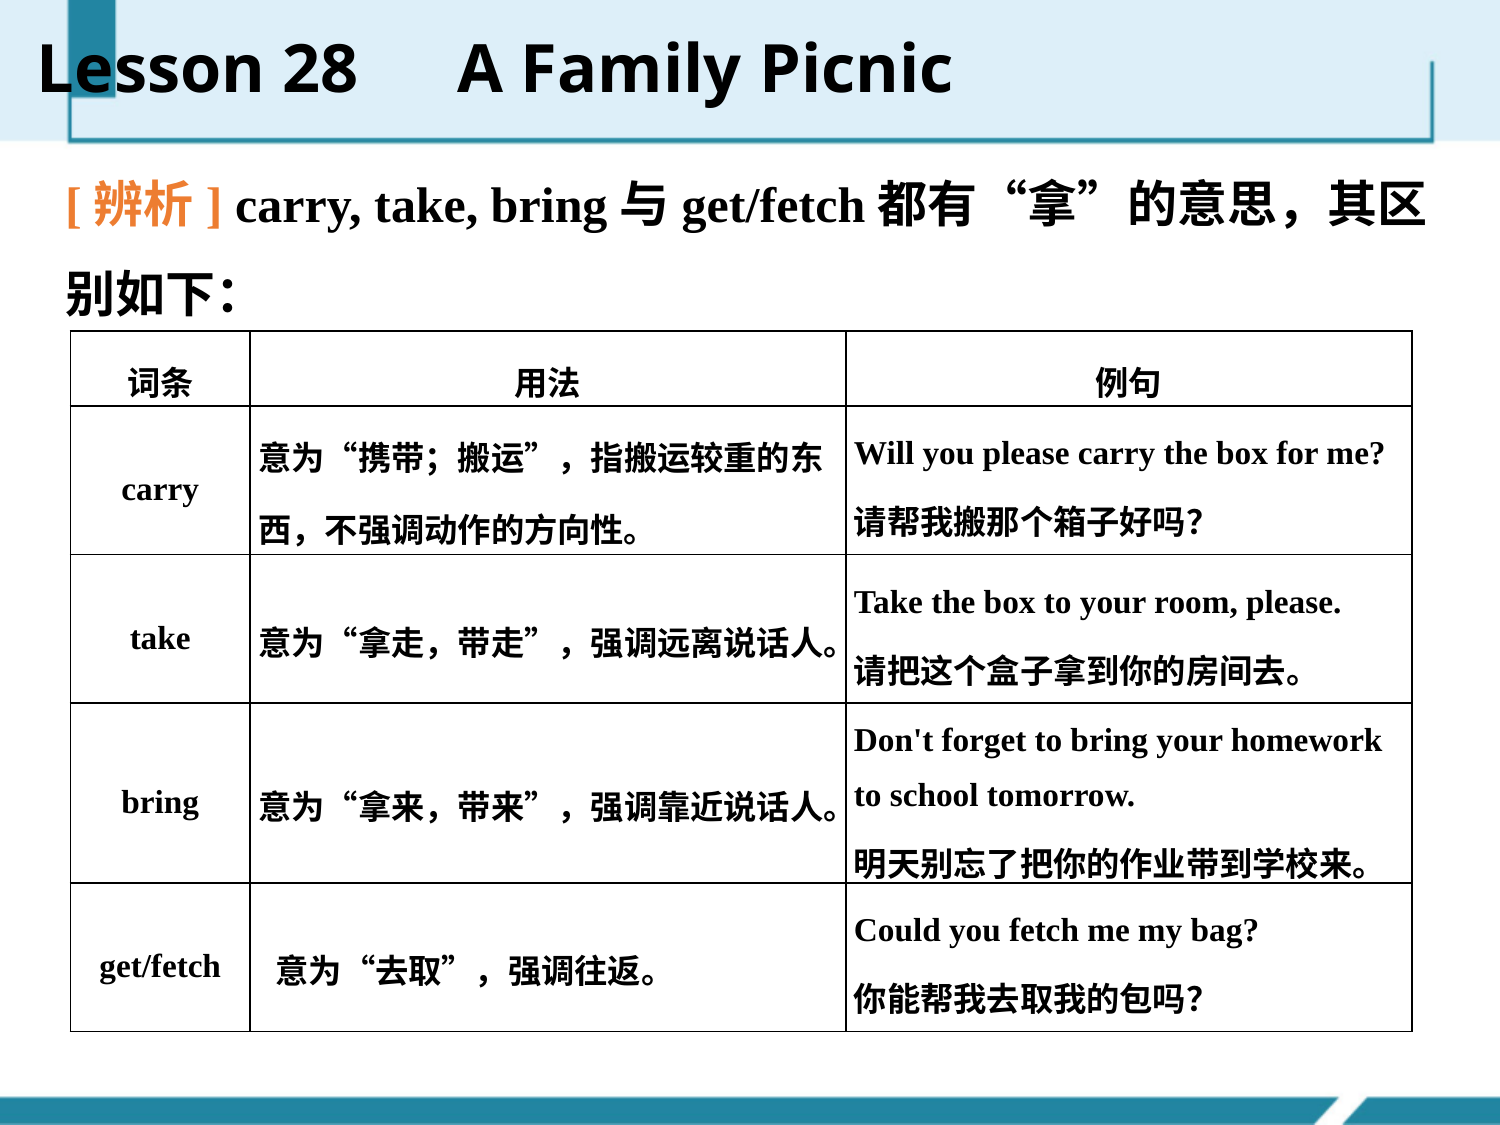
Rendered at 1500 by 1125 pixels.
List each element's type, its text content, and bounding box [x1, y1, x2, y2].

table_cell Will you please carry the box for me? 请帮我搬那个箱子好吗？ [847, 407, 1411, 554]
table_header 用法 [251, 332, 845, 405]
table_cell take [71, 555, 249, 702]
table_cell get/fetch [71, 884, 249, 1031]
table_cell Could you fetch me my bag? 你能帮我去取我的包吗？ [847, 884, 1411, 1031]
text_box [辨析] carry, take, bring与get/fetch都有“拿”的意思，其区别如下： [50, 134, 1453, 330]
table_header 例句 [847, 332, 1411, 405]
table_cell bring [71, 704, 249, 882]
text_box Lesson 28 A Family Picnic [22, 18, 969, 114]
picture [0, 0, 1500, 1125]
table_cell 意为“携带；搬运”，指搬运较重的东西，不强调动作的方向性。 [251, 407, 845, 554]
table_cell carry [71, 407, 249, 554]
table_cell 意为“去取”，强调往返。 [251, 884, 845, 1031]
table_cell 意为“拿走，带走”，强调远离说话人。 [251, 555, 845, 702]
table_cell Take the box to your room, please. 请把这个盒子拿到你的房间去。 [847, 555, 1411, 702]
table_header 词条 [71, 332, 249, 405]
table_cell 意为“拿来，带来”，强调靠近说话人。 [251, 704, 845, 882]
table_cell Don't forget to bring your homework to school tomorrow. 明天别忘了把你的作业带到学校来。 [847, 704, 1411, 882]
